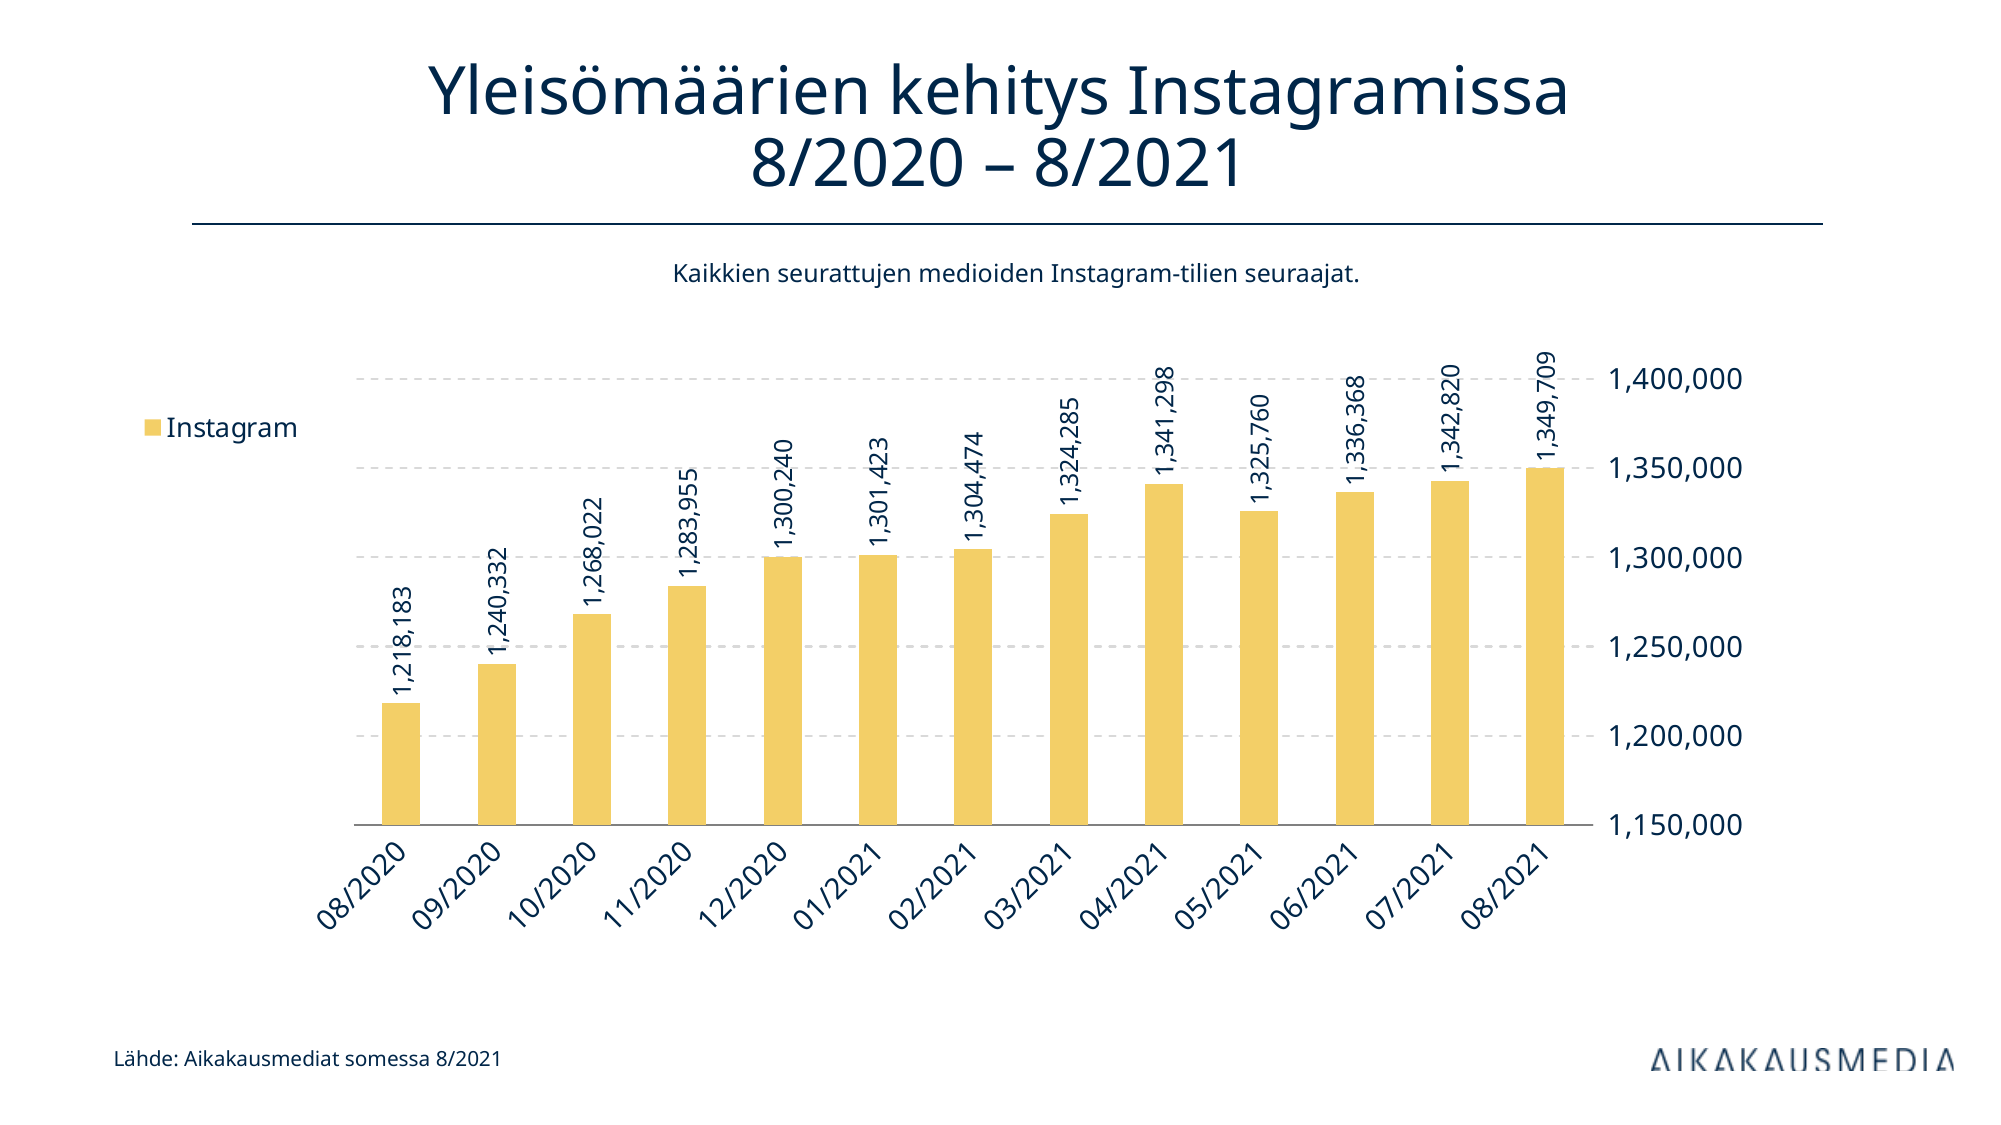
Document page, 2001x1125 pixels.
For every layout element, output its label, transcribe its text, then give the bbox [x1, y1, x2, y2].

title Yleisömäärien kehitys Instagramissa 8/2020 – 8/2021 [137, 37, 1863, 221]
text_box Kaikkien seurattujen medioiden Instagram-tilien seuraajat. [191, 250, 1842, 295]
chart [116, 307, 1842, 1016]
